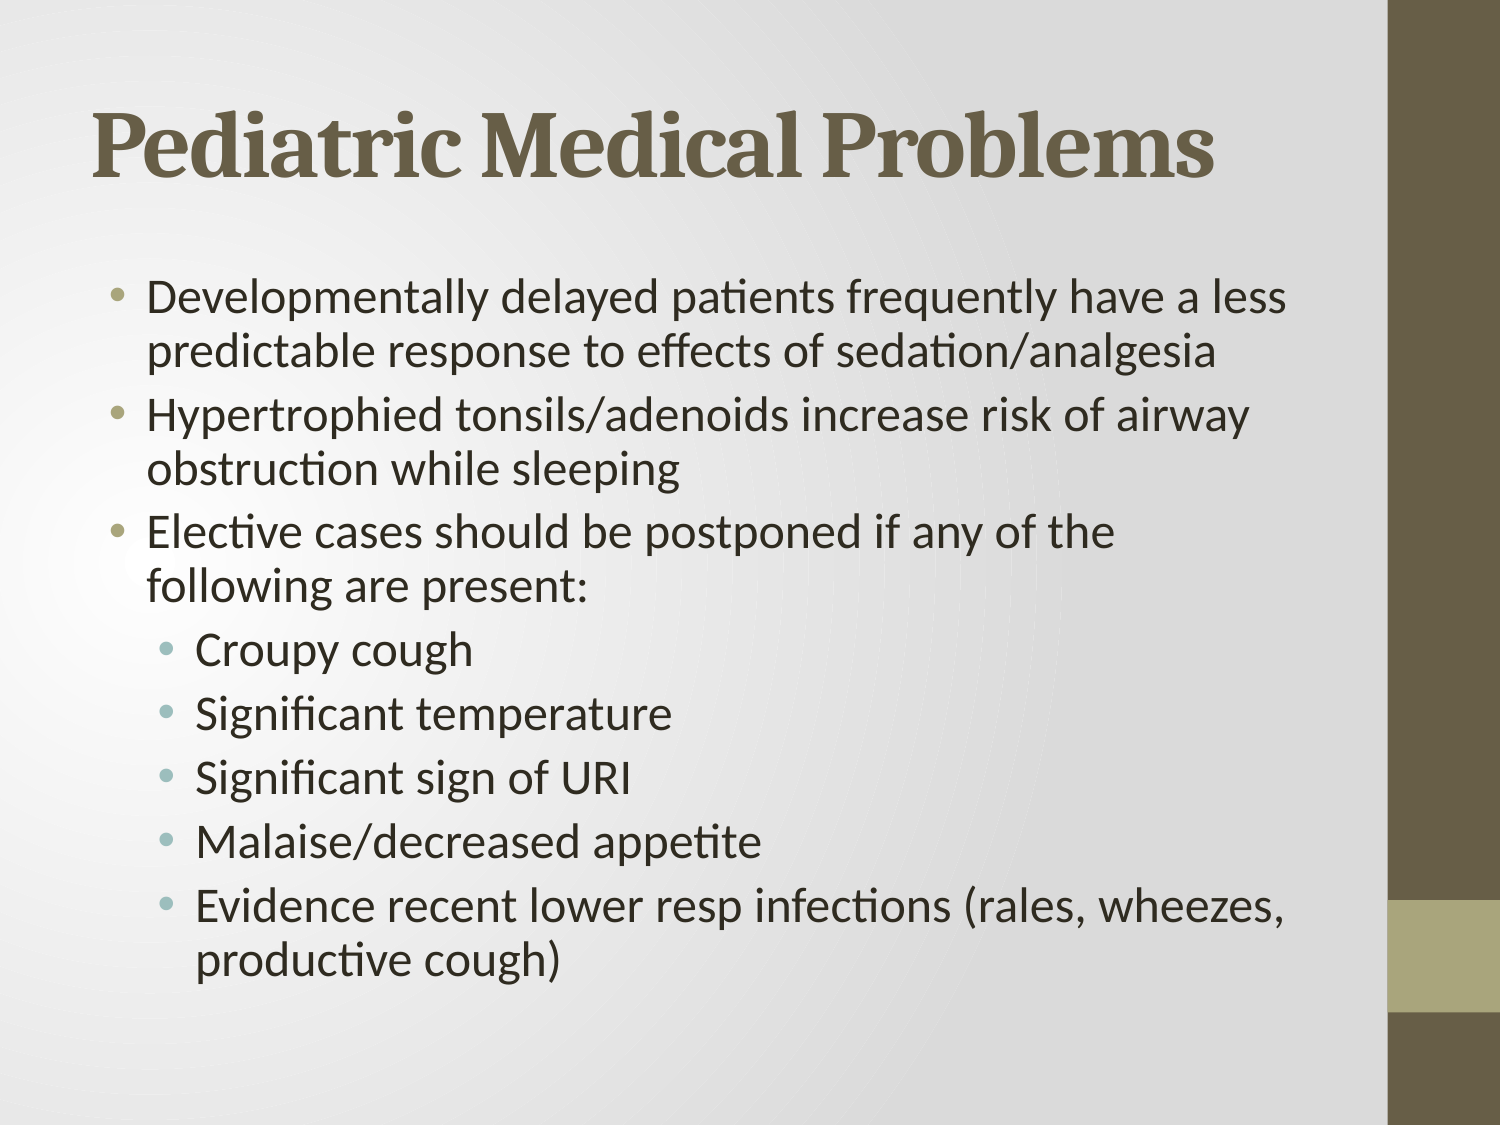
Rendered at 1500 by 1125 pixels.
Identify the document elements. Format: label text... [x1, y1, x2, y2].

title Pediatric Medical Problems [75, 45, 1325, 233]
list Developmentally delayed patients frequently have a less predictable response to effects of sedation/analgesia Hypertrophied tonsils/adenoids increase risk of airway obstruction while sleeping Elective cases should be postponed if any of the following are present: Croupy cough Significant temperature Significant sign of URI Malaise/decreased appetite Evidence recent lower resp infections (rales, wheezes, productive cough) [75, 262, 1325, 1050]
